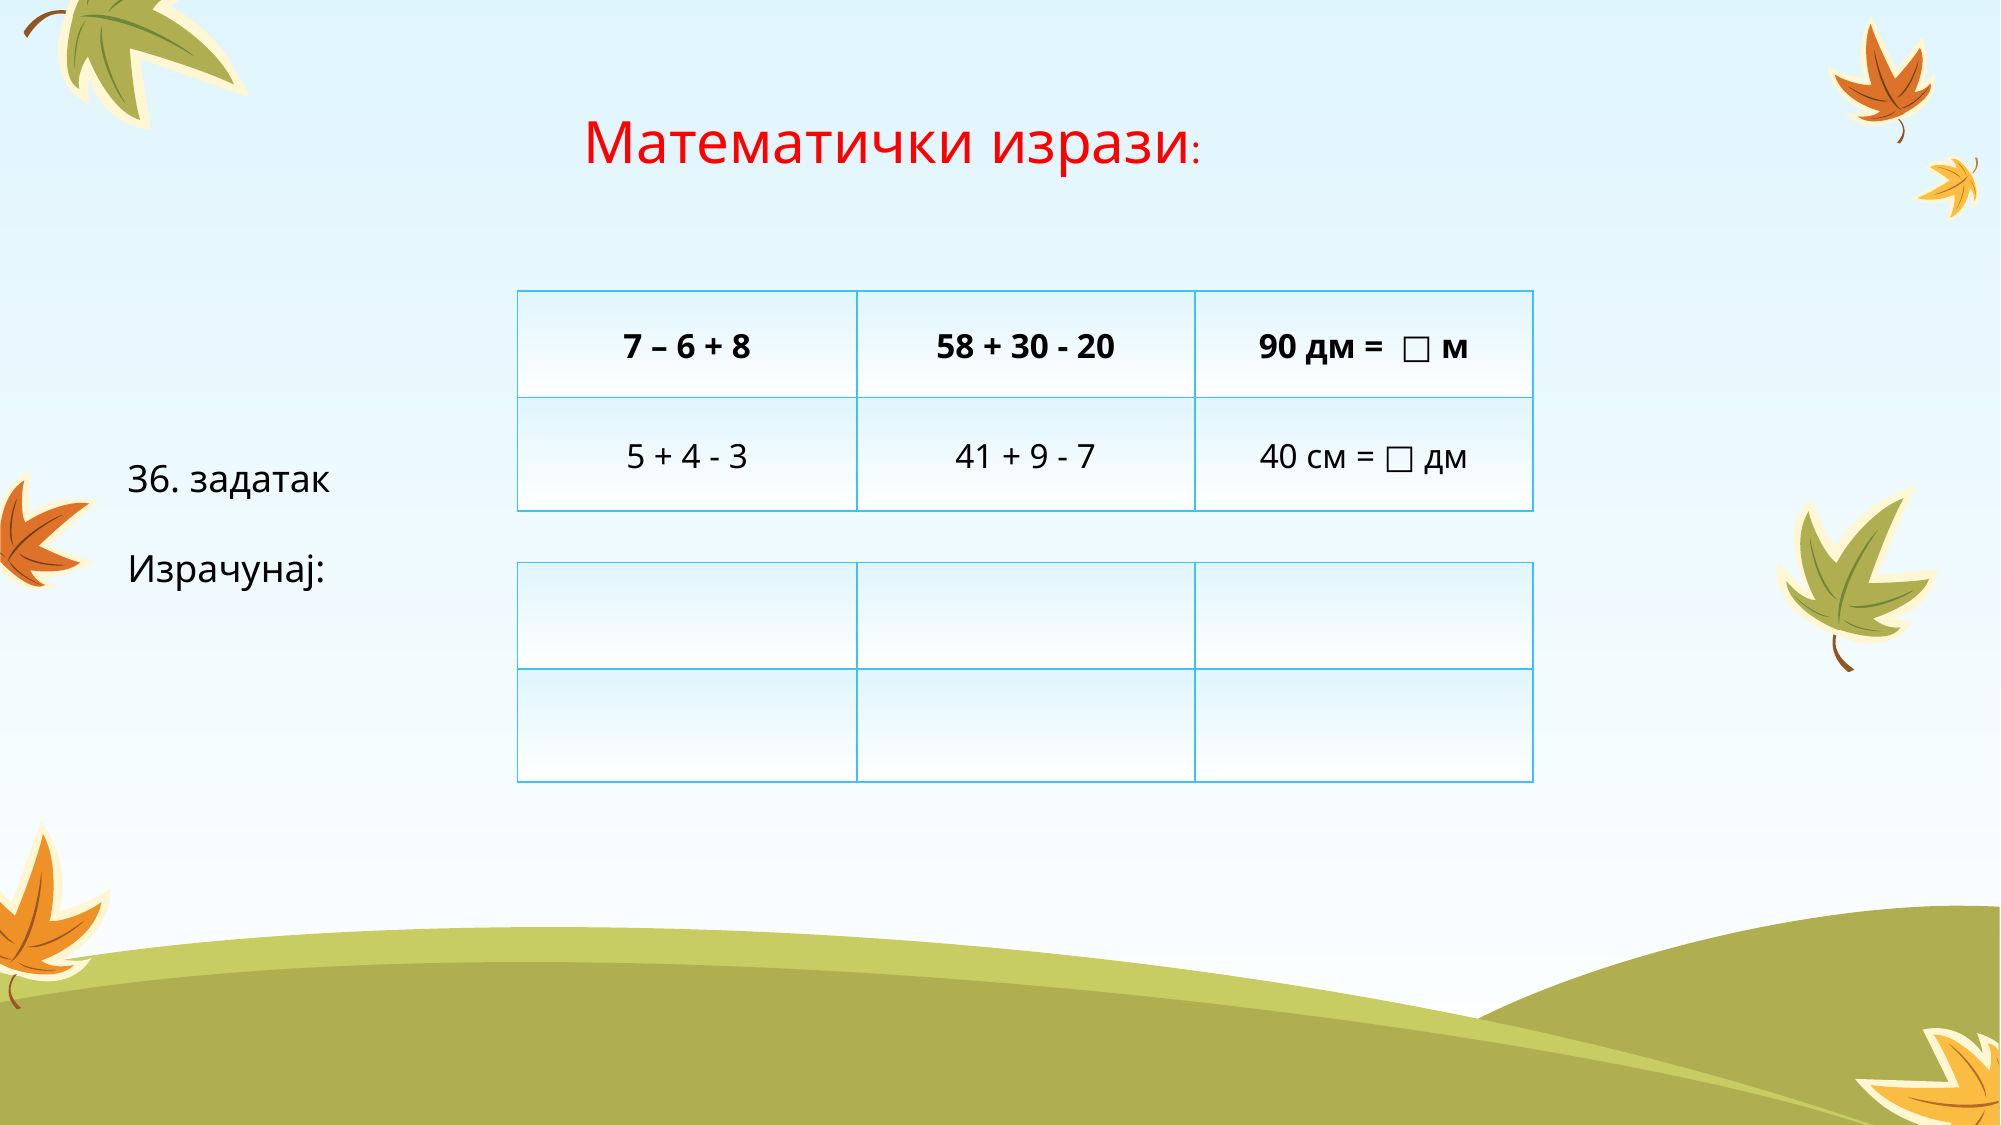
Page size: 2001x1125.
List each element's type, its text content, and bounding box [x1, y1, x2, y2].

table_header 7 – 6 + 8 [518, 292, 856, 397]
text_box Математички изрази: [569, 98, 1316, 183]
table_cell [1196, 670, 1532, 781]
table_header [1196, 563, 1532, 668]
table_header [518, 563, 856, 668]
table_cell 40 см = □ дм [1196, 398, 1532, 510]
table_header 58 + 30 - 20 [858, 292, 1194, 397]
table_header 90 дм = □ м [1196, 292, 1532, 397]
table_cell [858, 670, 1194, 781]
table_cell 5 + 4 - 3 [518, 398, 856, 510]
text_box 36. задатак Израчунај: [112, 402, 488, 688]
table_cell 41 + 9 - 7 [858, 398, 1194, 510]
table_cell [518, 670, 856, 781]
table_header [858, 563, 1194, 668]
